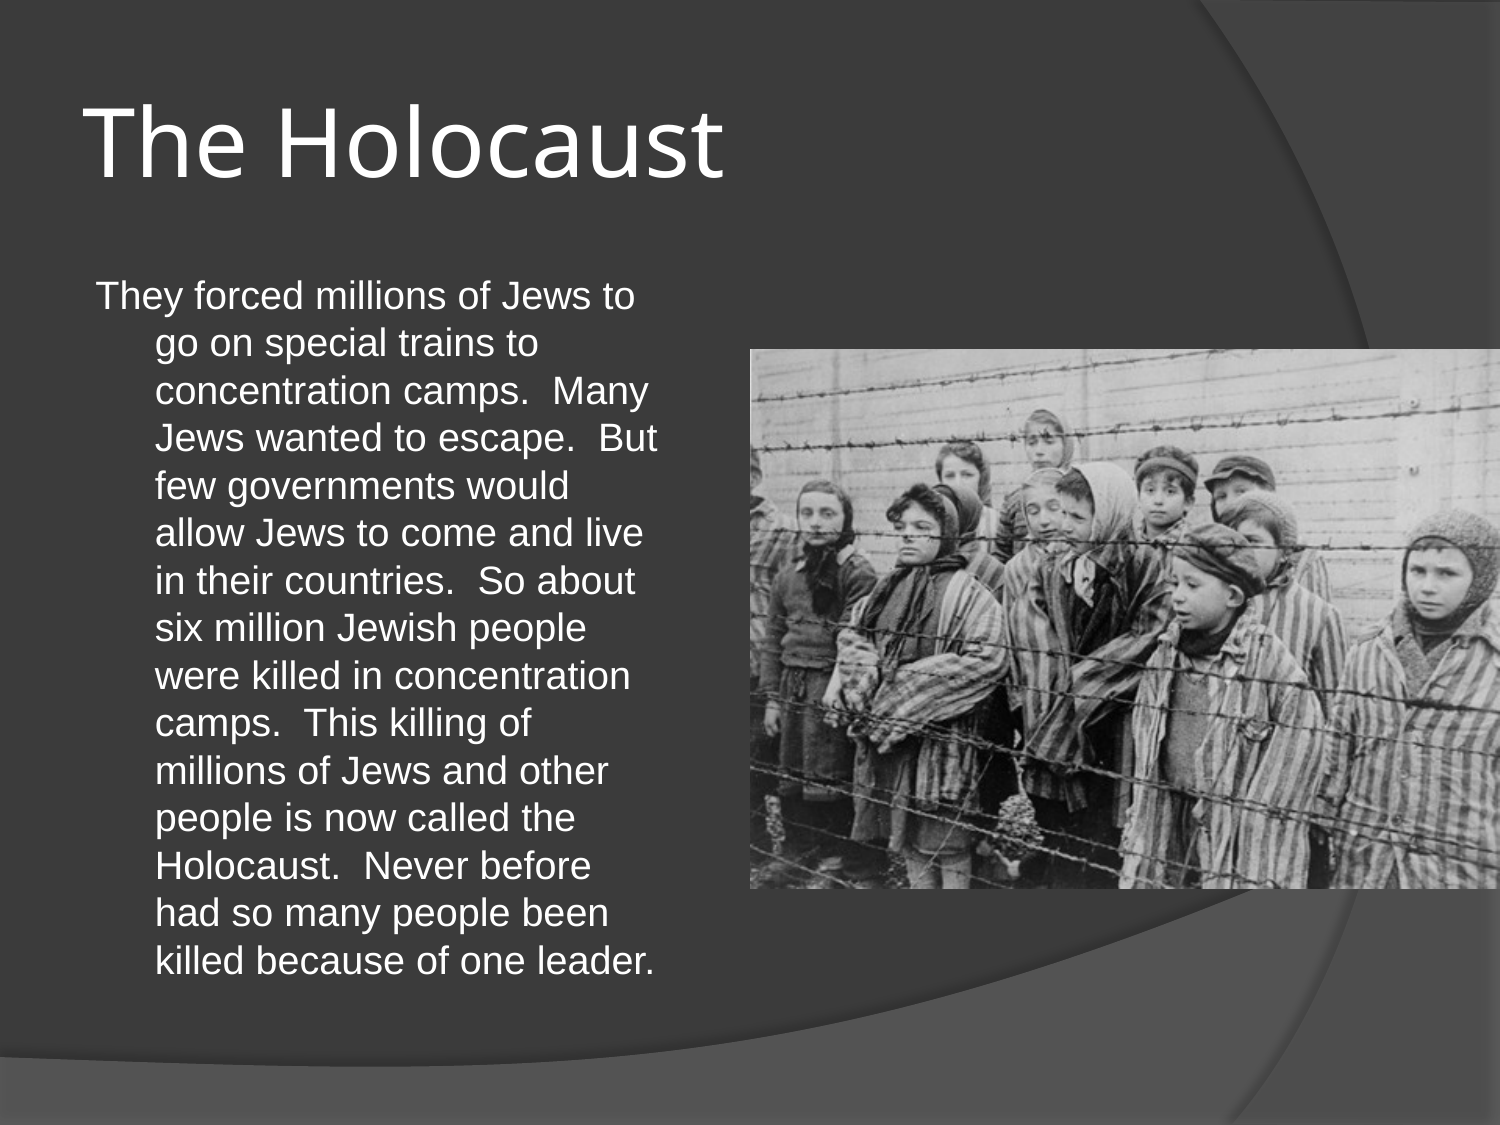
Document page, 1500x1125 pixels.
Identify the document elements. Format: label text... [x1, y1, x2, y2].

picture [749, 349, 1500, 890]
list They forced millions of Jews to go on special trains to concentration camps. Many Jews wanted to escape. But few governments would allow Jews to come and live in their countries. So about six million Jewish people were killed in concentration camps. This killing of millions of Jews and other people is now called the Holocaust. Never before had so many people been killed because of one leader. [75, 262, 675, 1005]
title The Holocaust [75, 45, 1300, 233]
